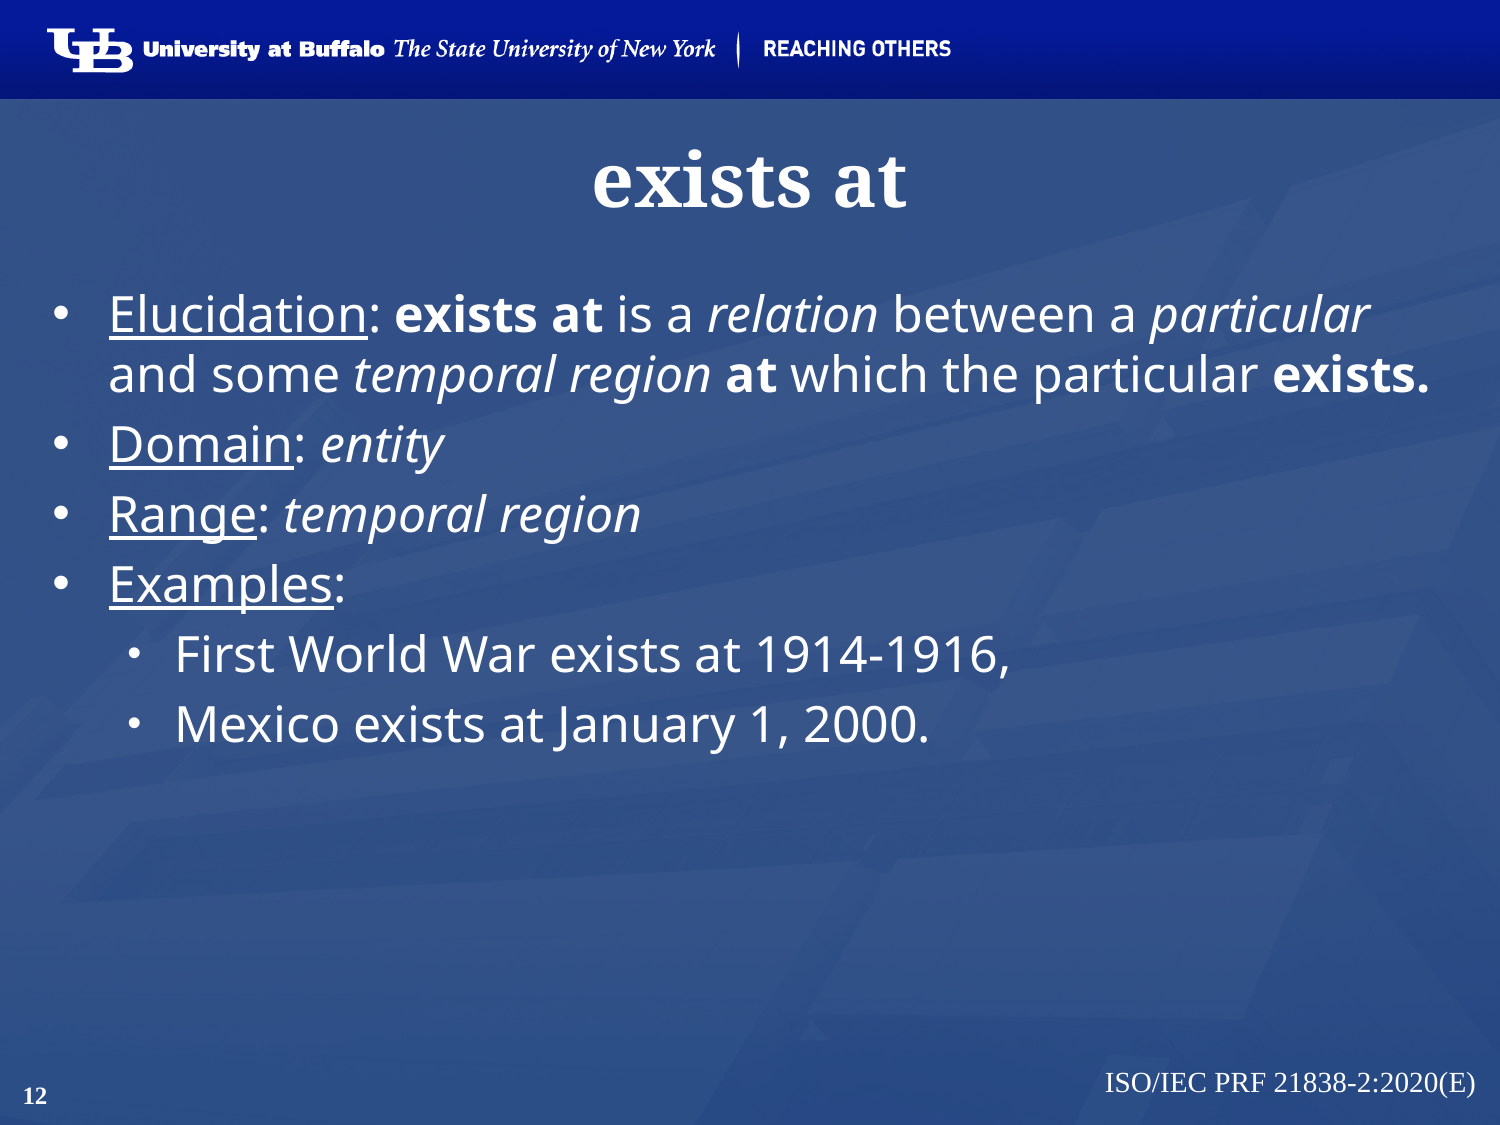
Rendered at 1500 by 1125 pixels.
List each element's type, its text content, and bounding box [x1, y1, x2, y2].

slide_number 12 [0, 1064, 63, 1125]
list Elucidation: exists at is a relation between a particular and some temporal region at which the particular exists. Domain: entity Range: temporal region Examples: First World War exists at 1914-1916, Mexico exists at January 1, 2000. [37, 275, 1463, 1088]
text_box ISO/IEC PRF 21838-2:2020(E) [1087, 1055, 1499, 1106]
picture [0, 0, 1500, 99]
title exists at [37, 125, 1463, 250]
